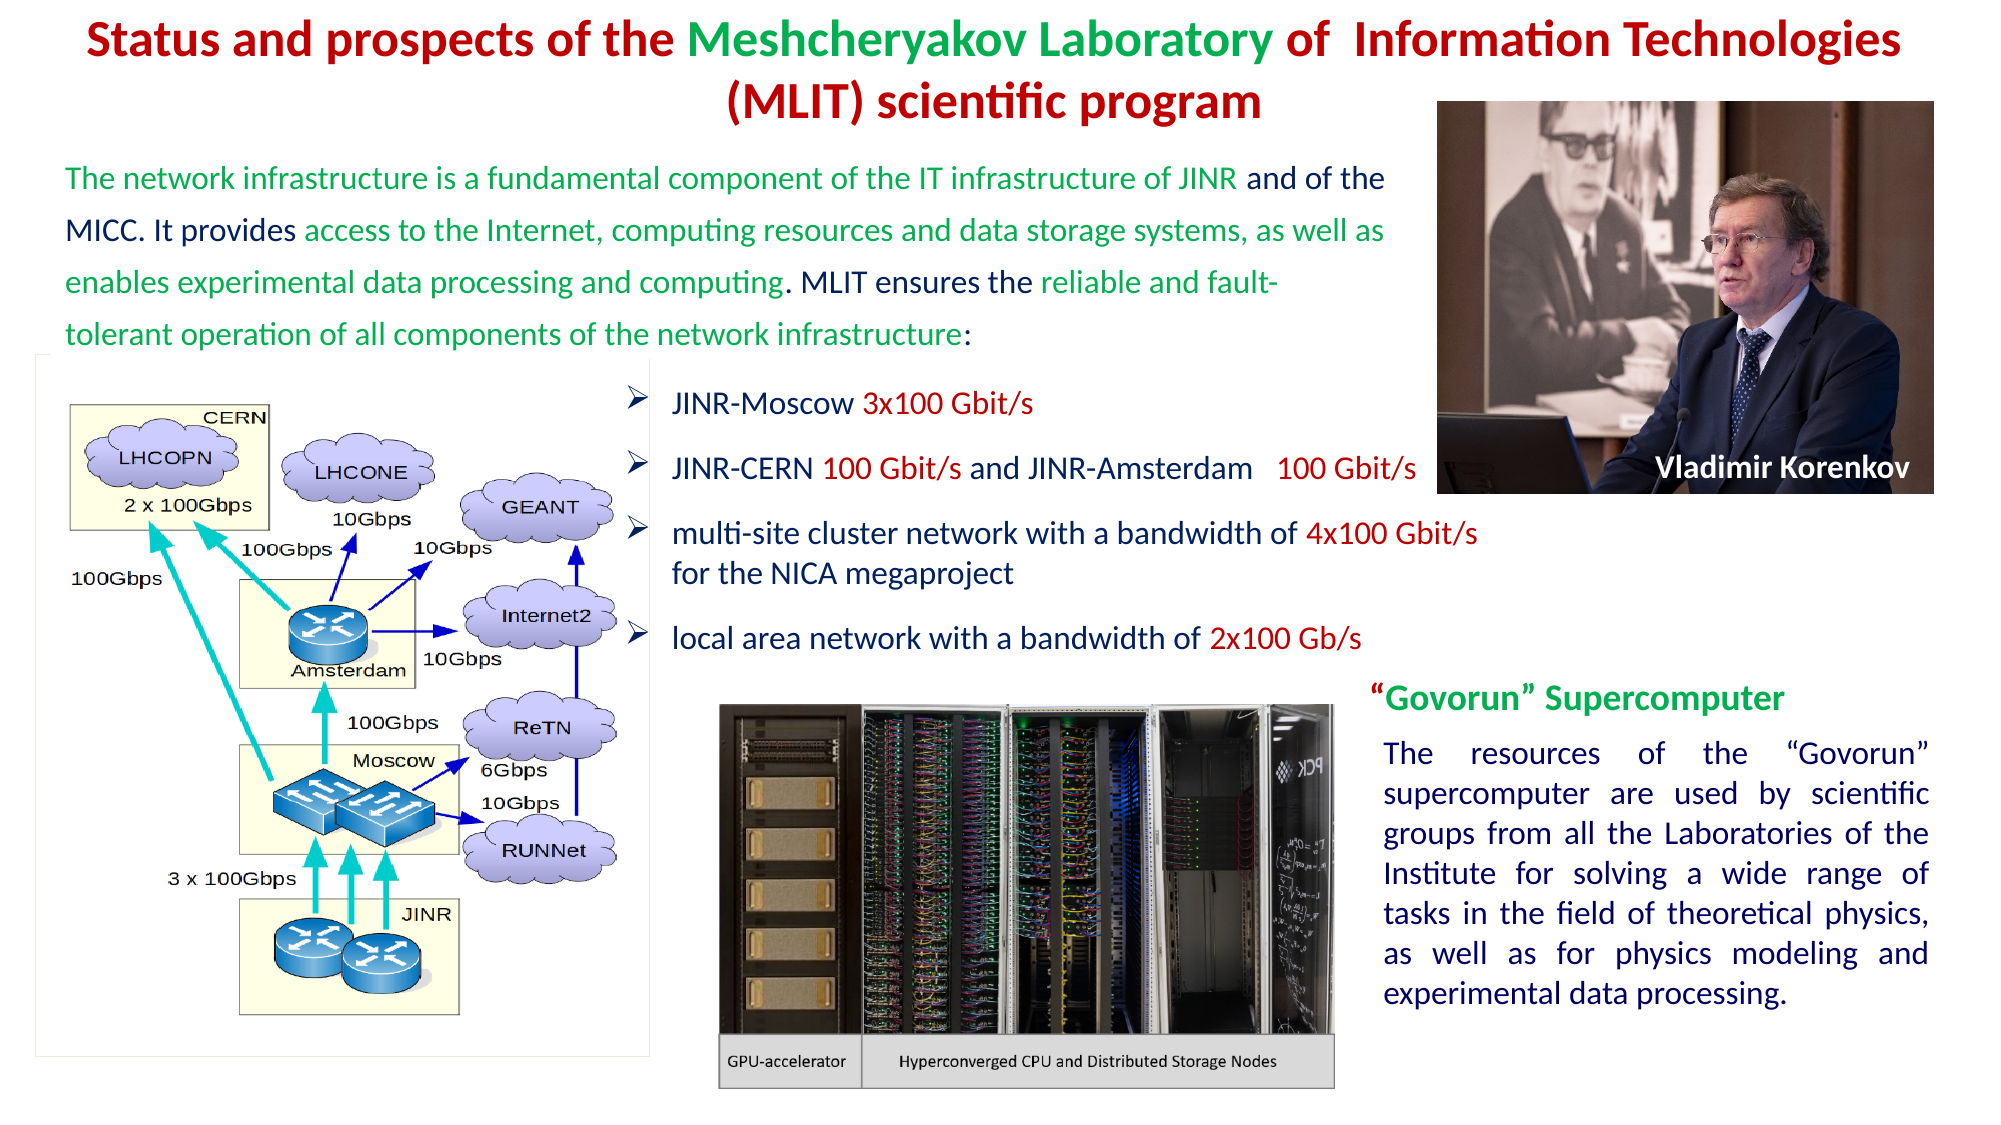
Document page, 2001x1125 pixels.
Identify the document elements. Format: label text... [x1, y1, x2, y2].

picture [716, 703, 1335, 1089]
text_box “Govorun” Supercomputer [1354, 665, 1839, 726]
picture [1436, 101, 1934, 494]
text_box The resources of the “Govorun” supercomputer are used by scientific groups from all the Laboratories of the Institute for solving a wide range of tasks in the field of theoretical physics, as well as for physics modeling and experimental data processing. [1368, 724, 1945, 1019]
text_box Status and prospects of the Meshcheryakov Laboratory of Information Technologies (MLIT) scientific program [19, 0, 1969, 137]
text_box JINR-Moscow 3x100 Gbit/s JINR-CERN 100 Gbit/s and JINR-Amsterdam 100 Gbit/s multi-site cluster network with a bandwidth of 4x100 Gbit/s for the NICA megaproject local area network with a bandwidth of 2x100 Gb/s [654, 374, 1513, 664]
text_box The network infrastructure is a fundamental component of the IT infrastructure of JINR and of the MICC. It provides access to the Internet, computing resources and data storage systems, as well as enables experimental data processing and computing. MLIT ensures the reliable and fault-tolerant operation of all components of the network infrastructure: [48, 135, 1404, 361]
picture [35, 354, 651, 1057]
